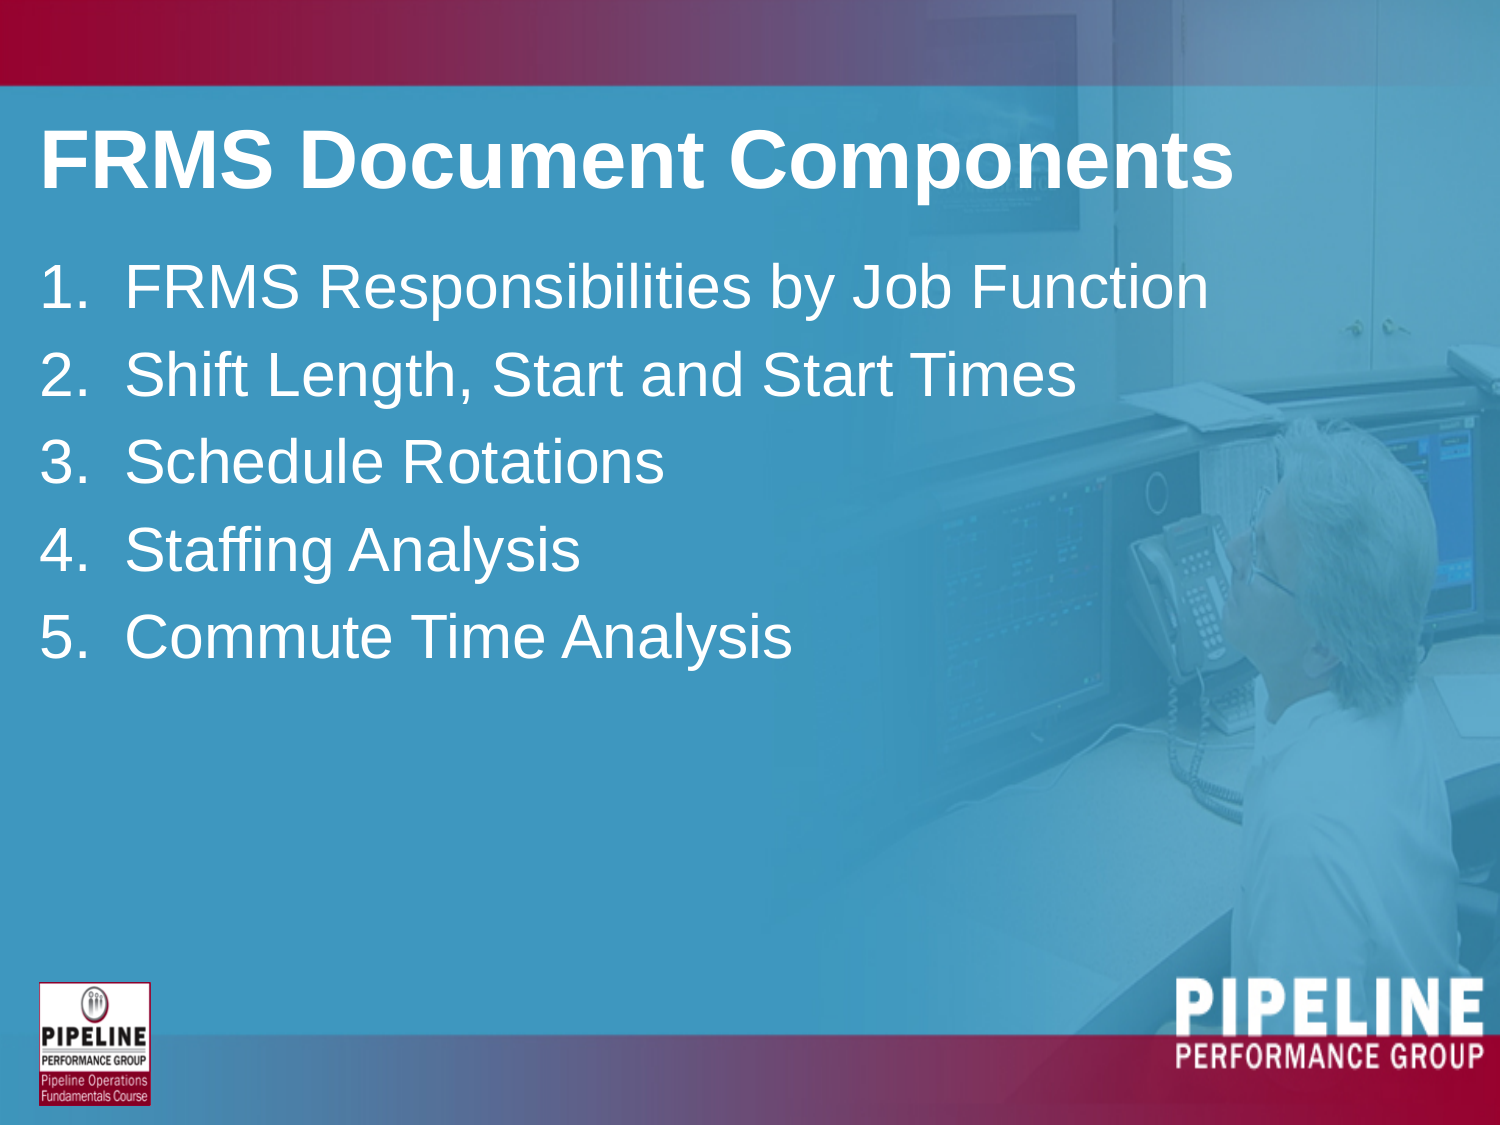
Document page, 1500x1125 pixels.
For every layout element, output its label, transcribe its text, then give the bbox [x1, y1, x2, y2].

text_box [124, 875, 1400, 1063]
title FRMS Document Components [24, 75, 1450, 236]
list FRMS Responsibilities by Job Function Shift Length, Start and Start Times Schedule Rotations Staffing Analysis Commute Time Analysis [24, 238, 1489, 982]
picture [39, 982, 151, 1106]
text_box [1399, 1037, 1463, 1088]
